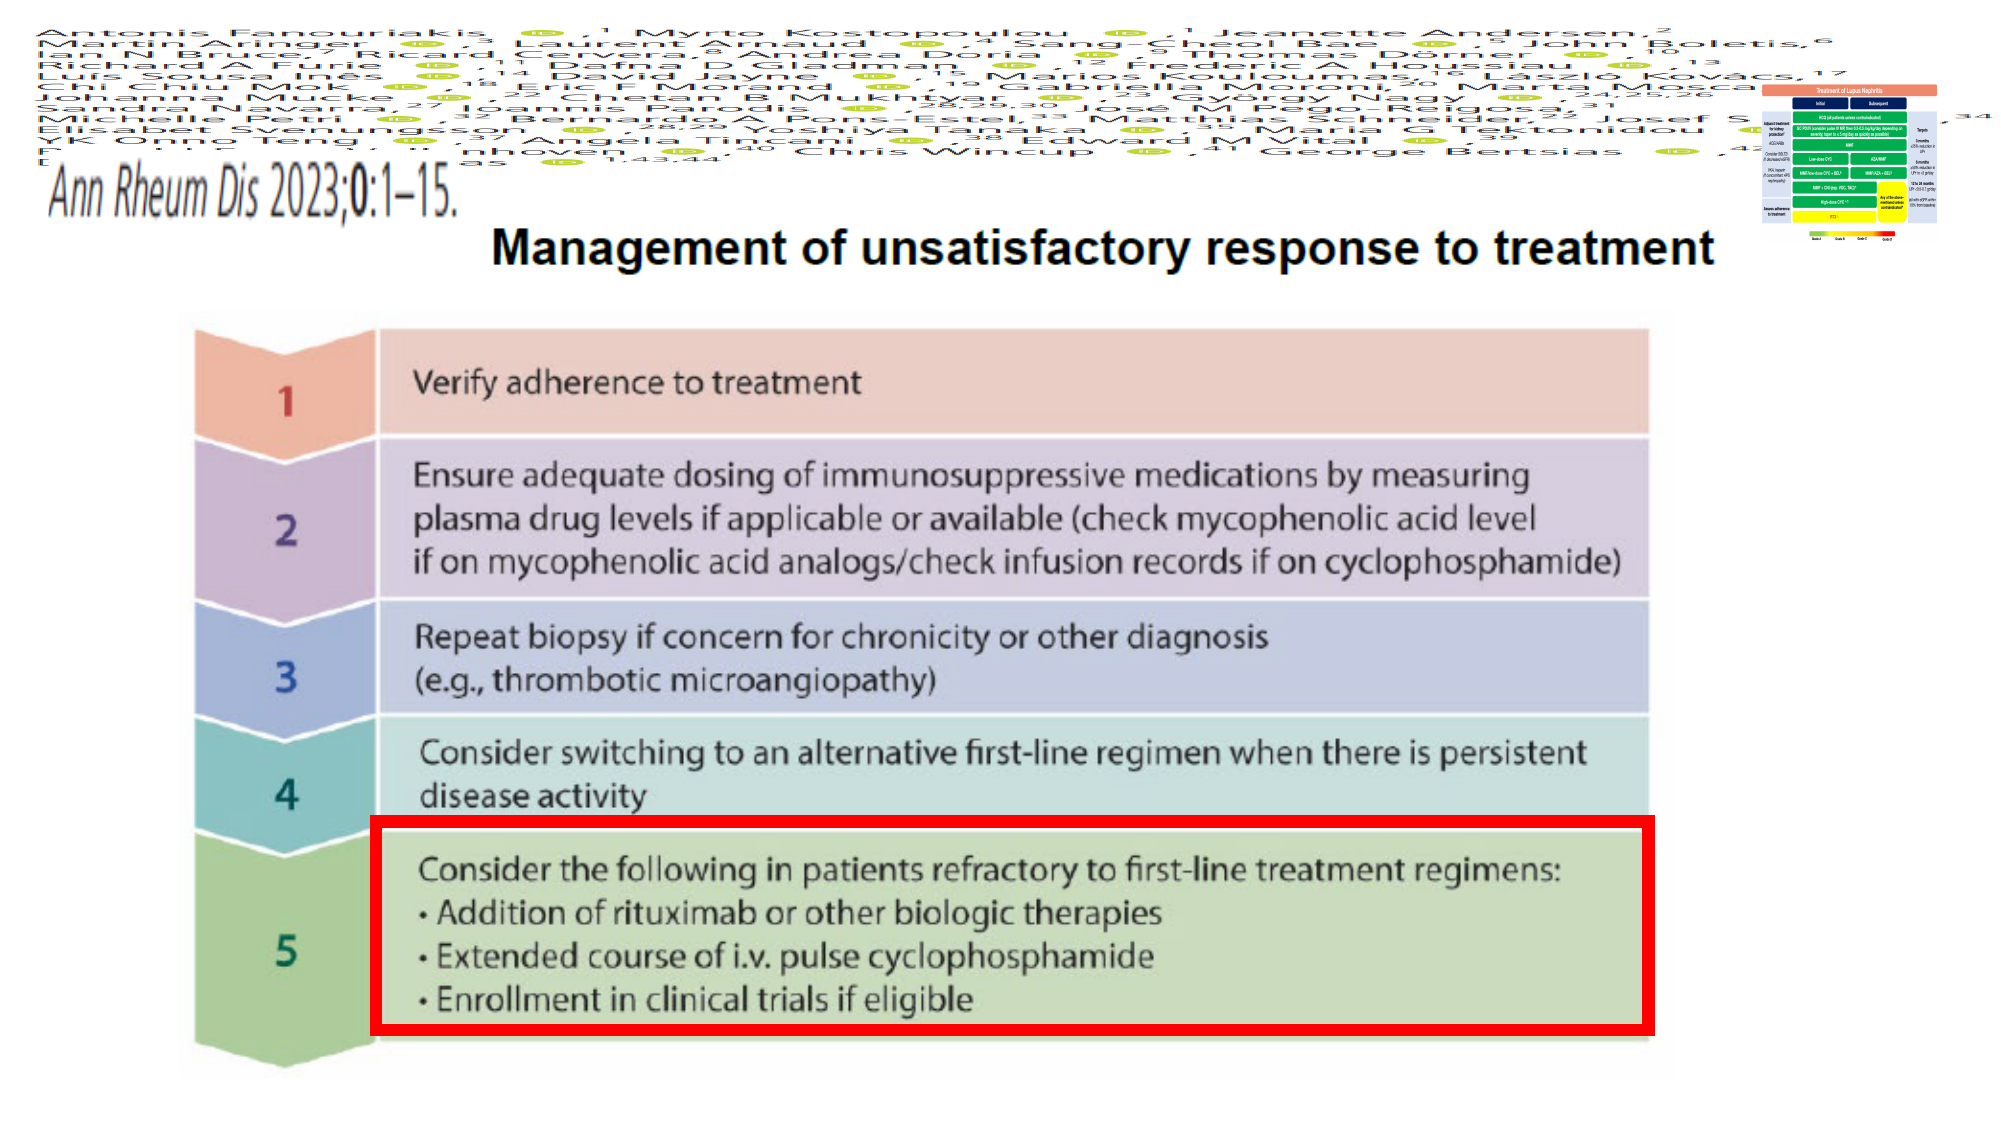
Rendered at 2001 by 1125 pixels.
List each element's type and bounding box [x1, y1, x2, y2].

picture [118, 199, 1726, 1079]
picture [0, 27, 2000, 242]
